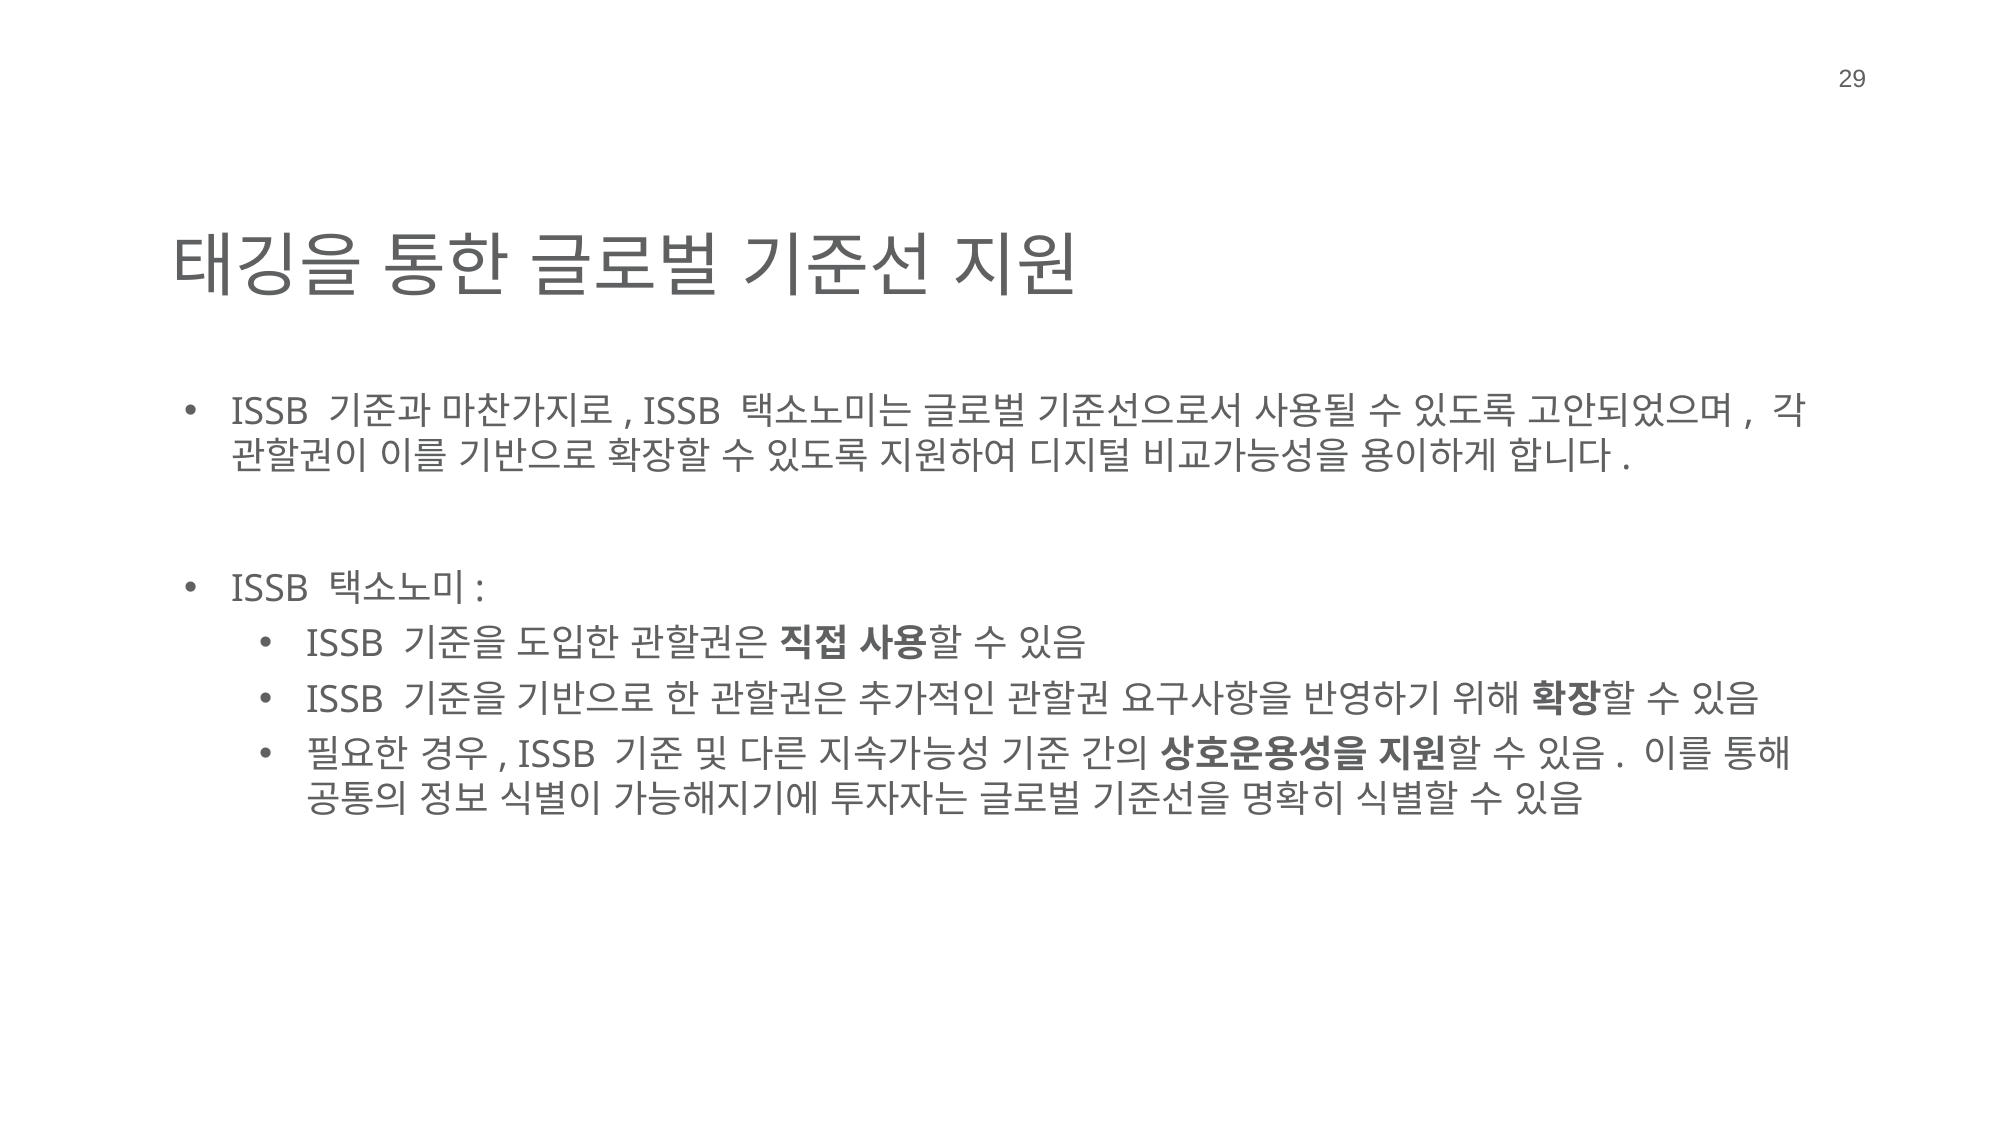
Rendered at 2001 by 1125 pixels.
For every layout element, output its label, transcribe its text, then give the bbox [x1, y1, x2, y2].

list ISSB 기준과 마찬가지로, ISSB 택소노미는 글로벌 기준선으로서 사용될 수 있도록 고안되었으며, 각 관할권이 이를 기반으로 확장할 수 있도록 지원하여 디지털 비교가능성을 용이하게 합니다. ISSB 택소노미: ISSB 기준을 도입한 관할권은 직접 사용할 수 있음 ISSB 기준을 기반으로 한 관할권은 추가적인 관할권 요구사항을 반영하기 위해 확장할 수 있음 필요한 경우, ISSB 기준 및 다른 지속가능성 기준 간의 상호운용성을 지원할 수 있음. 이를 통해 공통의 정보 식별이 가능해지기에 투자자는 글로벌 기준선을 명확히 식별할 수 있음 [169, 379, 1831, 1041]
list 태깅을 통한 글로벌 기준선 지원 [169, 221, 1619, 379]
footer 29 [1838, 62, 1940, 105]
